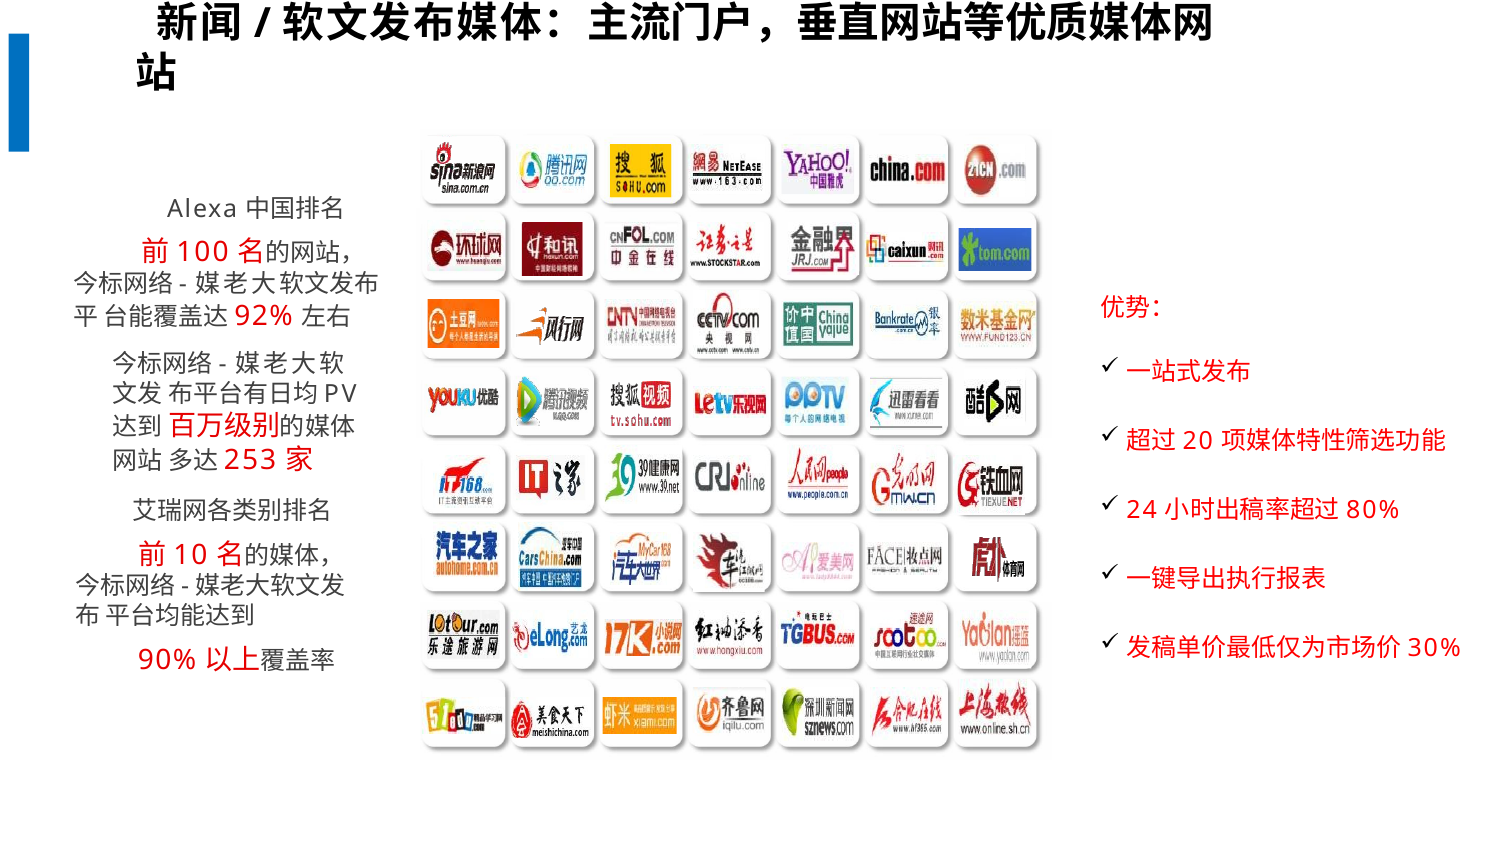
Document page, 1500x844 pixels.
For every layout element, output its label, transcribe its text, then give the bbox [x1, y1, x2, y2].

text_box [781, 377, 848, 426]
text_box [604, 445, 683, 504]
text_box [610, 381, 671, 426]
text_box [427, 299, 500, 348]
text_box [416, 208, 1052, 359]
text_box [602, 697, 677, 734]
text_box [516, 144, 589, 193]
text_box [433, 522, 500, 581]
text_box [516, 455, 585, 500]
text_box [969, 522, 1026, 592]
text_box [864, 232, 946, 267]
text_box [787, 222, 860, 275]
text_box [869, 445, 937, 511]
text_box [781, 687, 854, 741]
text_box [687, 222, 765, 268]
text_box [692, 687, 766, 733]
text_box [958, 301, 1037, 347]
text_box [610, 532, 671, 585]
text_box [964, 144, 1025, 197]
text_box [427, 135, 500, 203]
text_box [693, 455, 766, 495]
text_box [870, 305, 943, 341]
text_box [958, 228, 1032, 271]
text_box 一站式发布 [1098, 353, 1292, 386]
text_box [516, 299, 587, 358]
text_box [869, 154, 946, 184]
text_box [420, 129, 1052, 208]
text_box [427, 610, 500, 659]
text_box [521, 222, 583, 277]
text_box [781, 301, 854, 349]
text_box [958, 679, 1031, 737]
text_box [870, 687, 943, 740]
text_box 一键导出执行报表 [1098, 560, 1375, 593]
text_box [693, 610, 765, 659]
text_box [516, 377, 589, 426]
text_box [693, 386, 767, 418]
text_box [604, 619, 683, 656]
text_box [953, 455, 1025, 515]
text_box [693, 290, 760, 354]
text_box [420, 602, 1052, 760]
text_box [865, 542, 943, 575]
text_box [604, 299, 677, 349]
text_box [416, 359, 1052, 438]
text_box [870, 610, 947, 661]
text_box [416, 438, 1052, 517]
text_box [960, 610, 1031, 668]
text_box [433, 455, 494, 508]
text_box [510, 697, 591, 738]
text_box [787, 445, 849, 503]
text_box [427, 220, 506, 271]
text_box 发稿单价最低仅为市场价30% [1098, 629, 1479, 662]
title 新闻/软文发布媒体：主流门户，垂直网站等优质媒体网站 [133, 0, 1229, 116]
text_box 超过20项媒体特性筛选功能 [1098, 422, 1456, 455]
text_box [422, 697, 506, 734]
text_box [776, 610, 855, 647]
text_box [781, 542, 854, 583]
text_box [688, 144, 766, 194]
text_box [510, 610, 588, 659]
text_box 优势： [1098, 290, 1177, 322]
text_box [781, 144, 854, 194]
text_box [870, 377, 943, 430]
text_box [518, 522, 582, 591]
text_box [693, 532, 765, 592]
text_box [964, 369, 1025, 426]
text_box 24小时出稿率超过80% [1098, 491, 1427, 523]
text_box [604, 222, 678, 271]
text_box Alexa中国排名 前100名的网站， 今标网络-媒老大软文发布平 台能覆盖达92%左右 今标网络-媒老大软文发 布平台有日均PV达到 百万级别的媒体网站 多达253家 艾瑞网各类别排名 前10名的媒体， 今标网络-媒老大软文发布 平台均能达到 90%以上覆盖率 [71, 181, 385, 675]
text_box [427, 386, 500, 414]
text_box [610, 144, 671, 197]
text_box [416, 517, 1052, 602]
